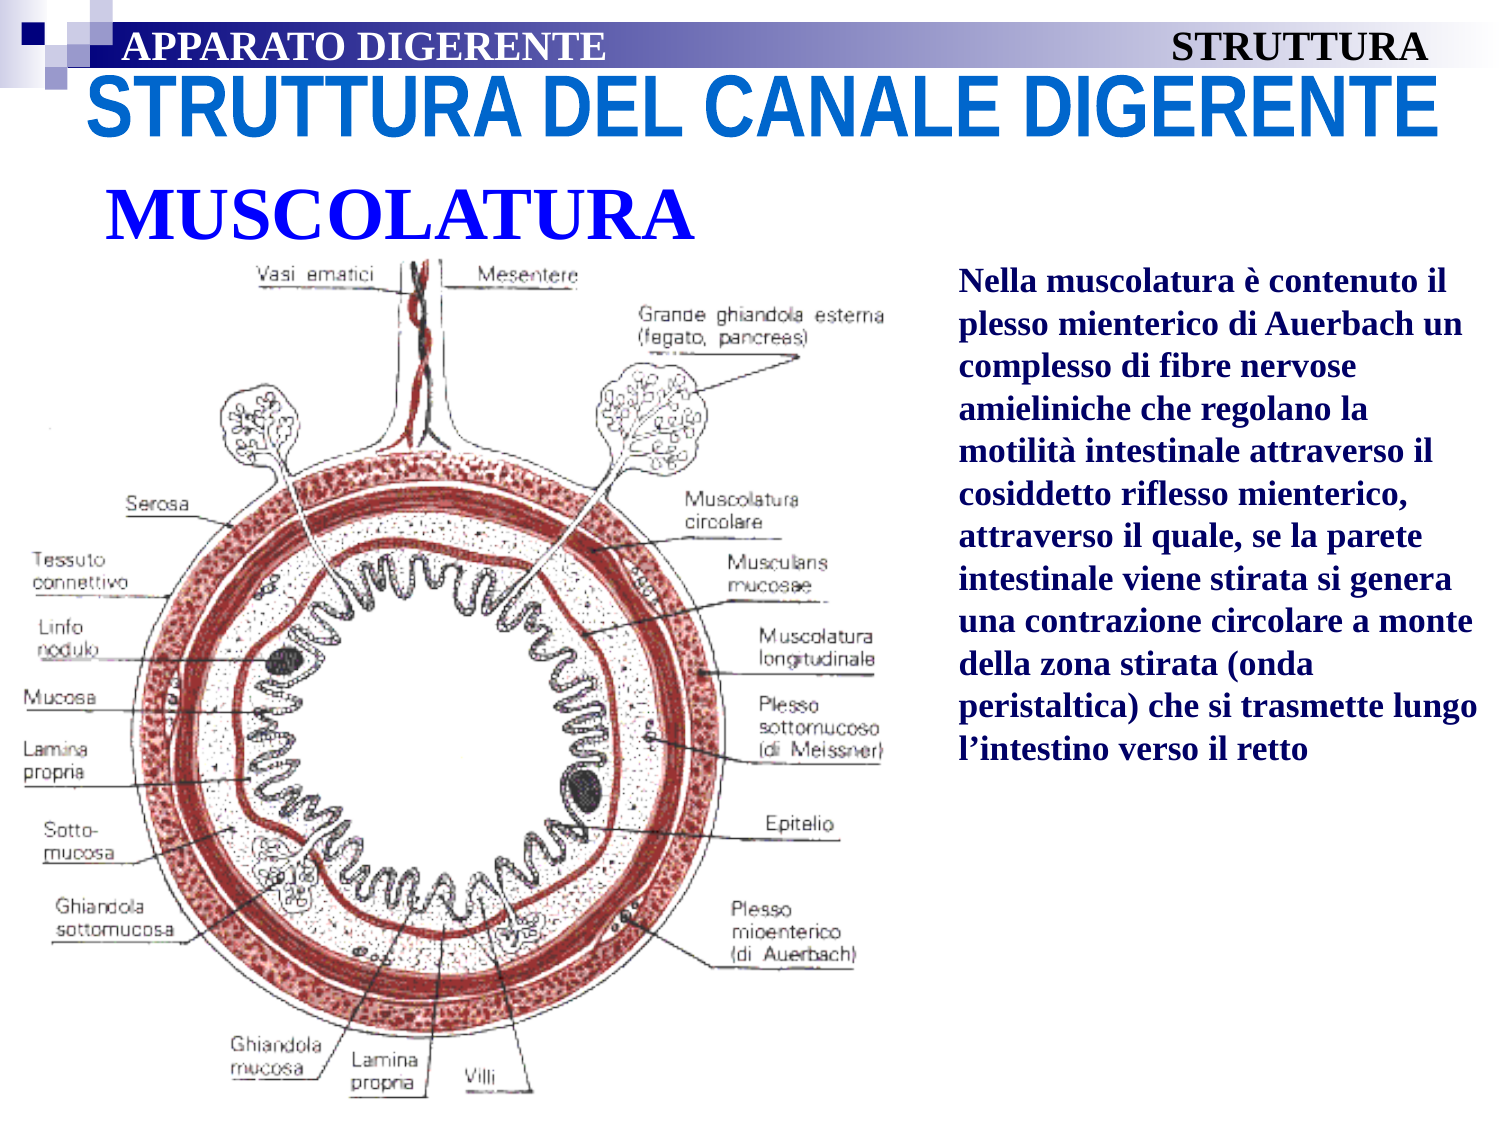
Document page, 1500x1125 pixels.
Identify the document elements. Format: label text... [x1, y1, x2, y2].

picture [0, 239, 901, 1124]
text_box MUSCOLATURA [90, 157, 711, 237]
text_box APPARATO DIGERENTE STRUTTURA [106, 10, 1500, 76]
text_box Nella muscolatura è contenuto il plesso mienterico di Auerbach un complesso di fibre nervose amieliniche che regolano la motilità intestinale attraverso il cosiddetto riflesso mienterico, attraverso il quale, se la parete intestinale viene stirata si genera una contrazione circolare a monte della zona stirata (onda peristaltica) che si trasmette lungo l’intestino verso il retto [912, 249, 1500, 775]
